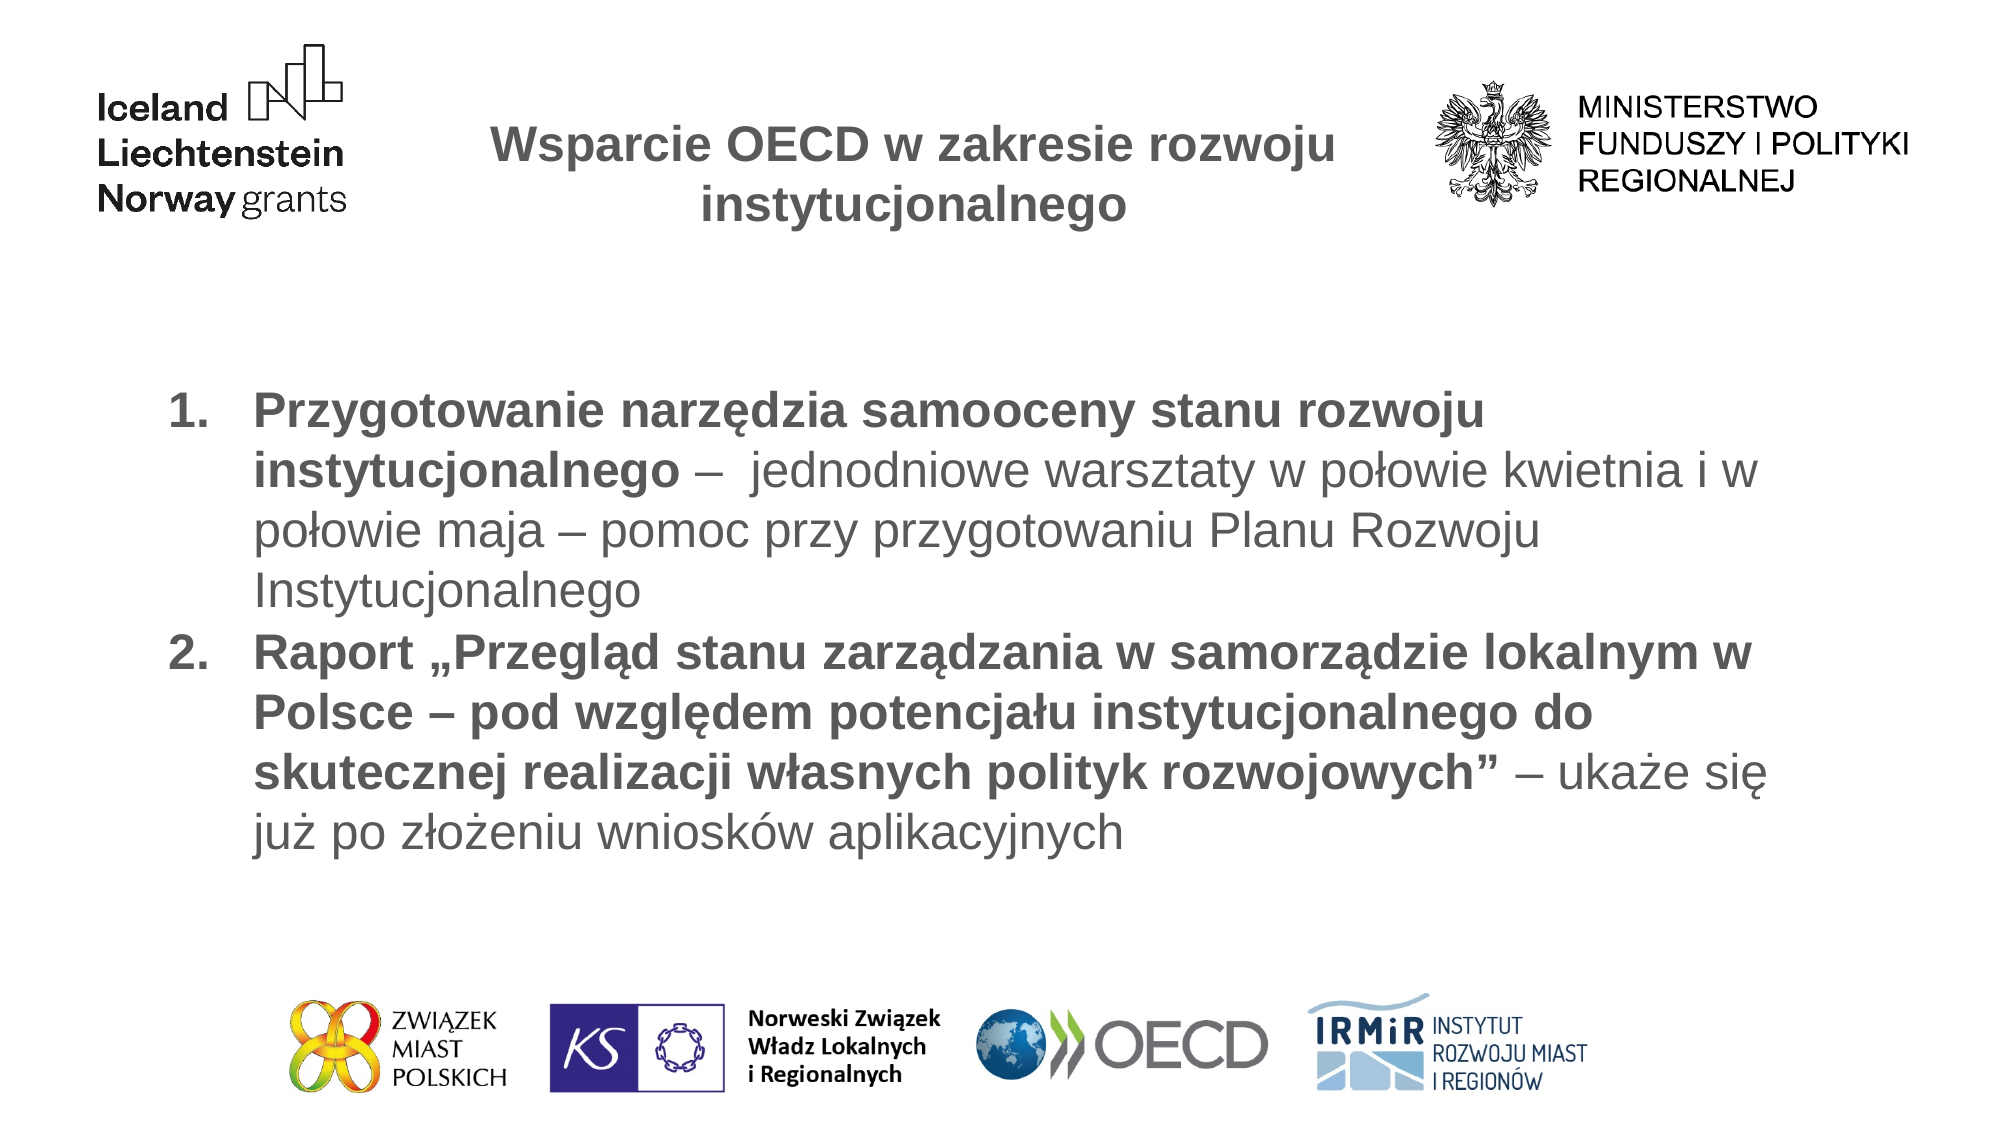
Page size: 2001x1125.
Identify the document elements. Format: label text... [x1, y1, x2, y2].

picture [96, 44, 347, 220]
picture [223, 964, 1649, 1119]
picture [1405, 59, 1937, 227]
text_box Wsparcie OECD w zakresie rozwoju instytucjonalnego [460, 104, 1368, 240]
text_box Przygotowanie narzędzia samooceny stanu rozwoju instytucjonalnego – jednodniowe warsztaty w połowie kwietnia i w połowie maja – pomoc przy przygotowaniu Planu Rozwoju Instytucjonalnego Raport „Przegląd stanu zarządzania w samorządzie lokalnym w Polsce – pod względem potencjału instytucjonalnego do skutecznej realizacji własnych polityk rozwojowych” – ukaże się już po złożeniu wniosków aplikacyjnych [150, 370, 1816, 931]
